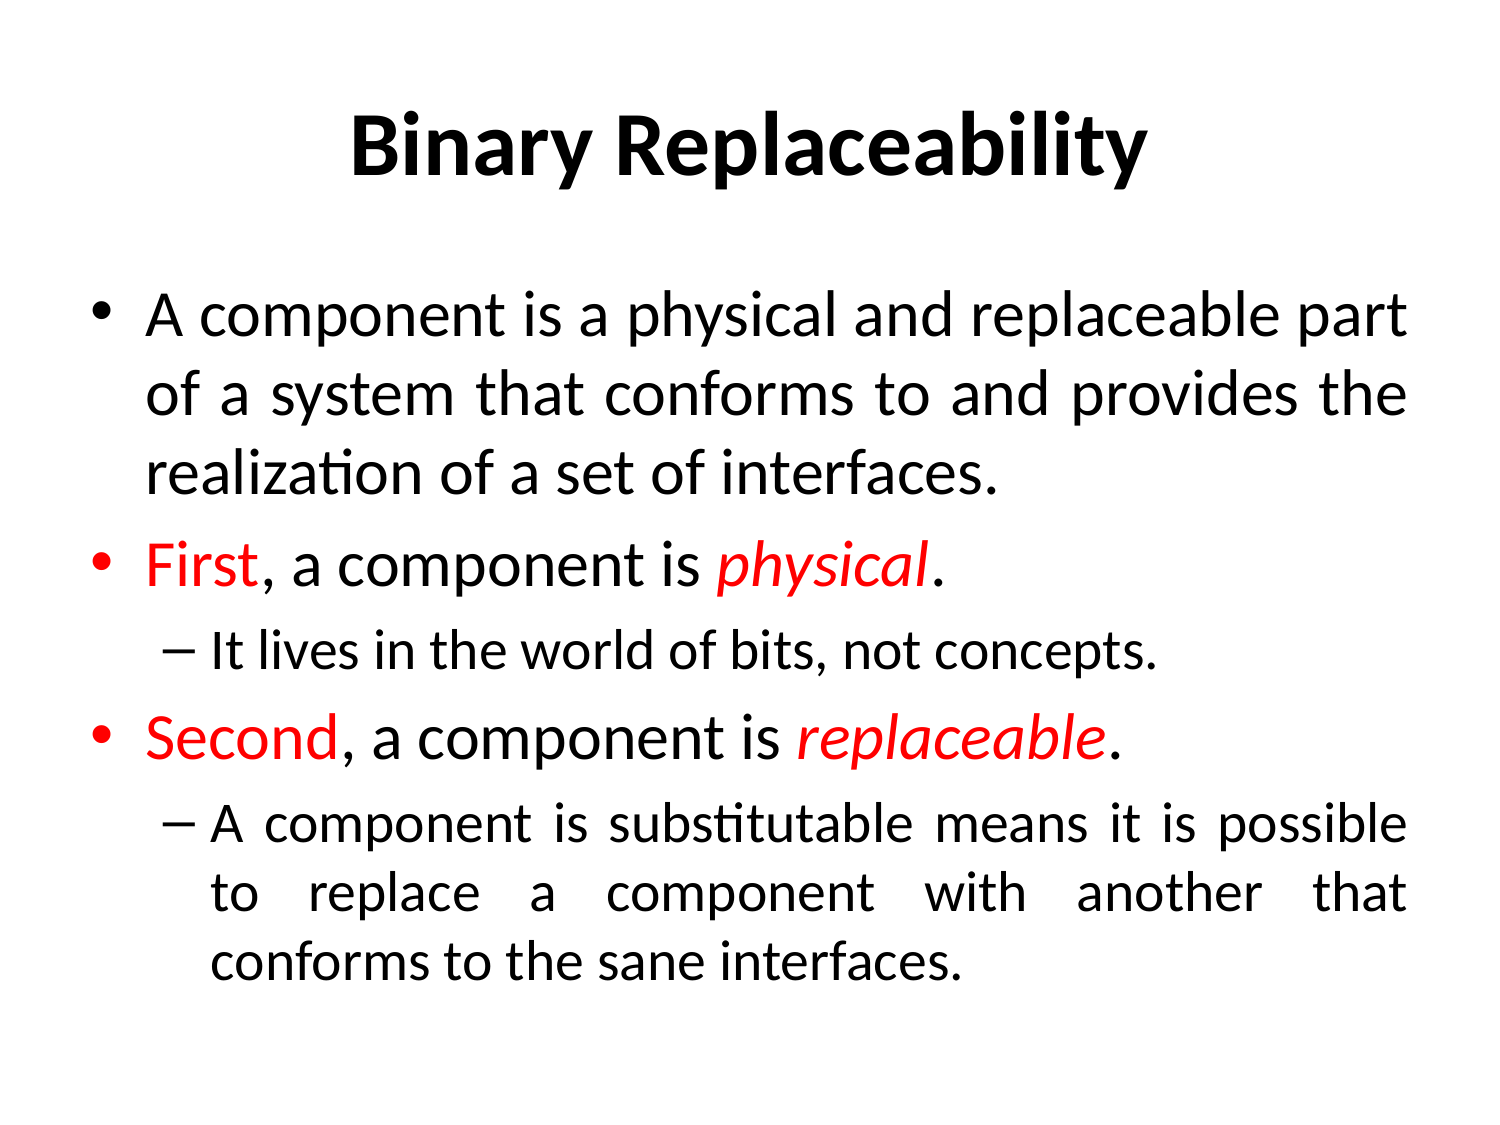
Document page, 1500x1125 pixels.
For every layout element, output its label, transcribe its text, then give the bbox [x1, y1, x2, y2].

list A component is a physical and replaceable part of a system that conforms to and provides the realization of a set of interfaces. First, a component is physical. It lives in the world of bits, not concepts. Second, a component is replaceable. A component is substitutable means it is possible to replace a component with another that conforms to the sane interfaces. [75, 262, 1425, 1005]
title Binary Replaceability [75, 45, 1425, 233]
